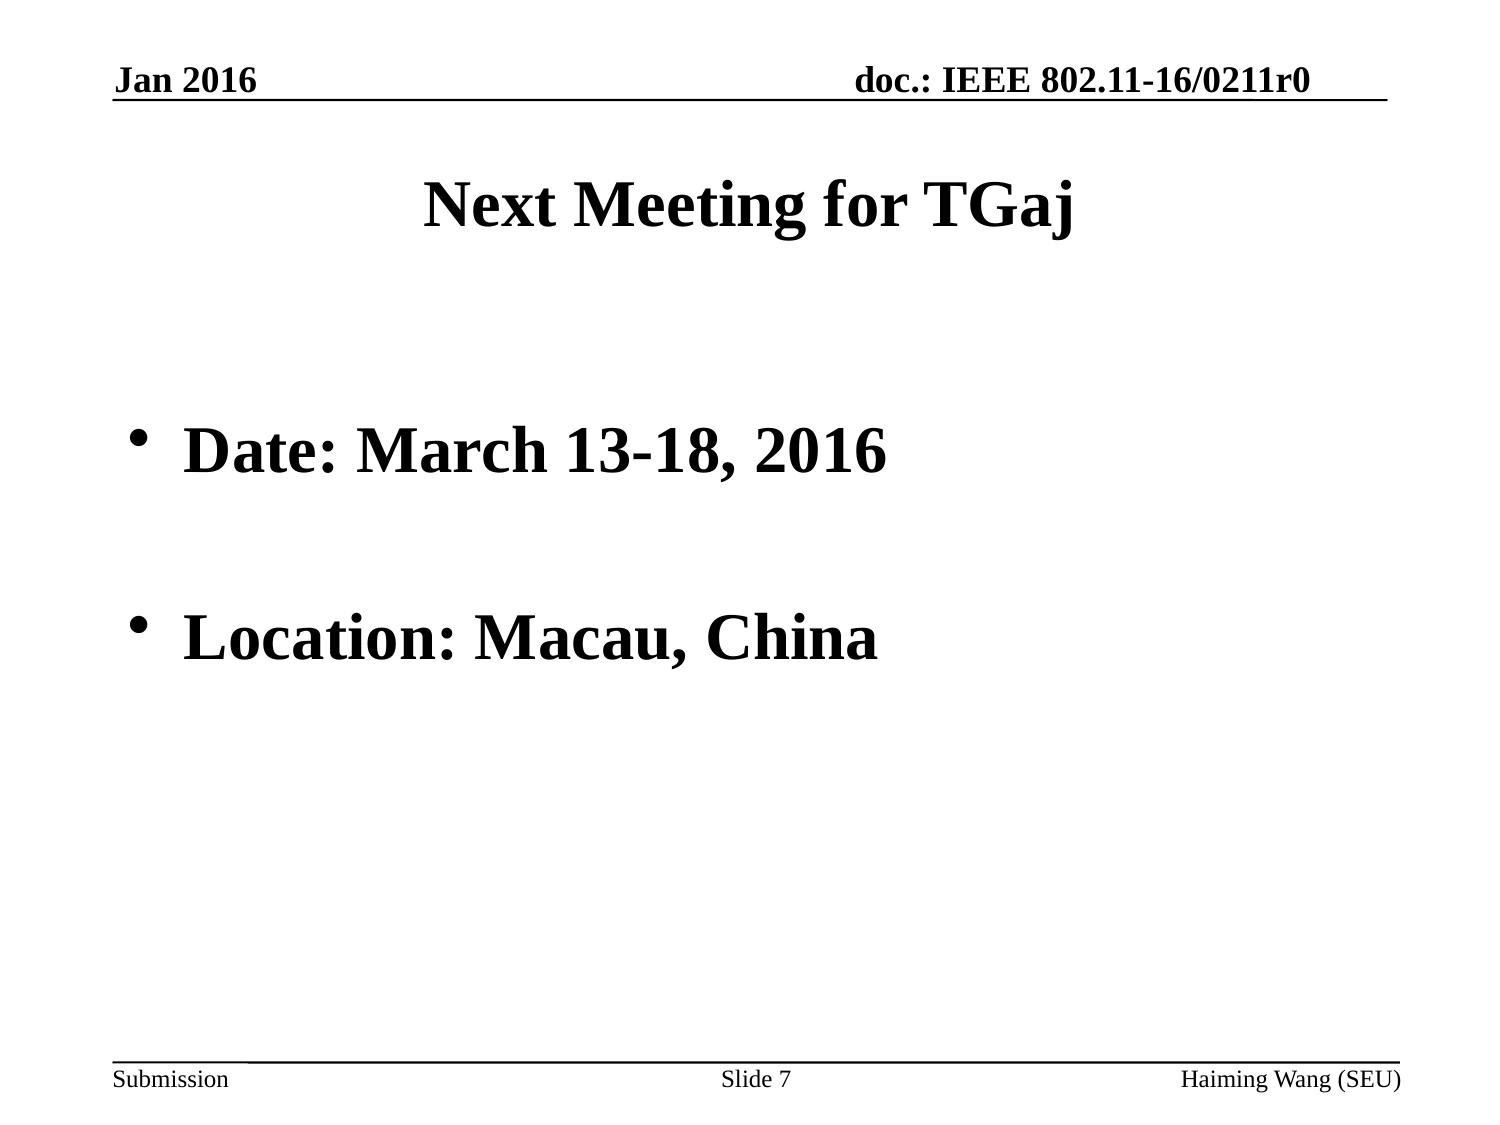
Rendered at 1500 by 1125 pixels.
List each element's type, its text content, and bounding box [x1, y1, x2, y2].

slide_number Slide 7 [712, 1061, 800, 1093]
title Next Meeting for TGaj [112, 112, 1388, 288]
footer Haiming Wang (SEU) [862, 1061, 1402, 1093]
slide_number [114, 54, 335, 101]
list Date: March 13-18, 2016 Location: Macau, China [112, 324, 1388, 1001]
